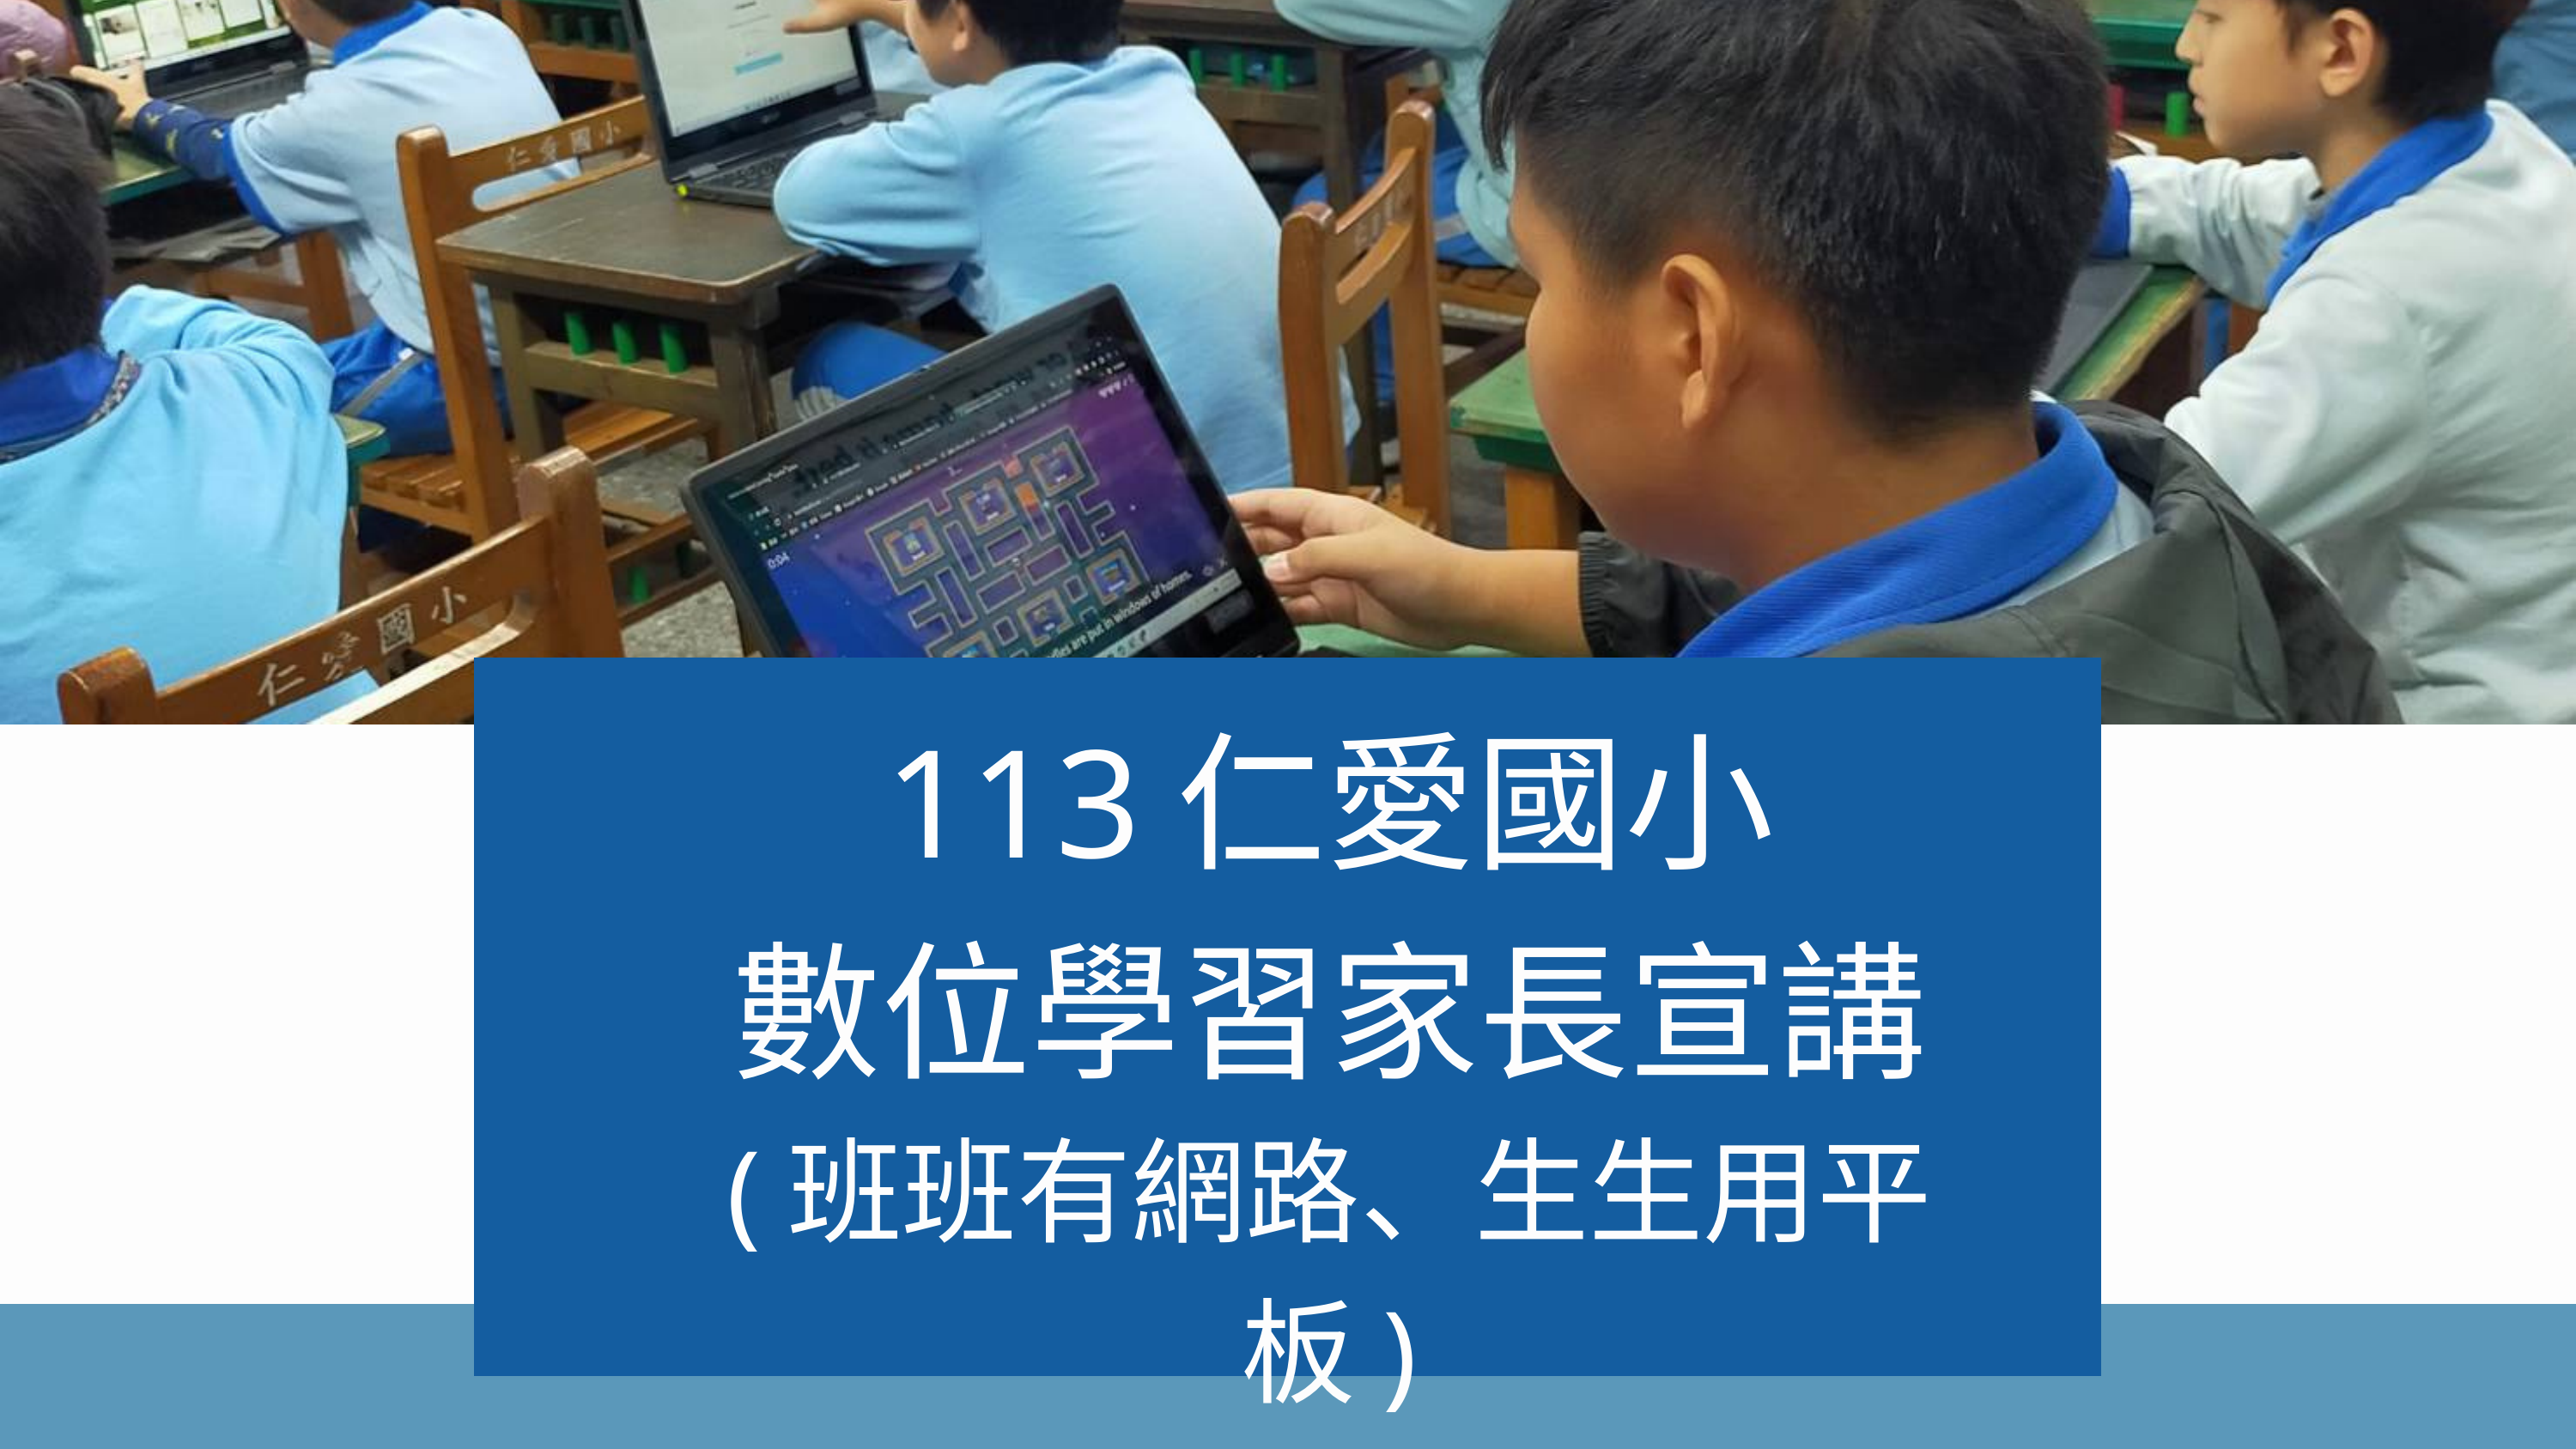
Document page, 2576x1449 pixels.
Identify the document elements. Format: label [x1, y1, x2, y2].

text_box [0, 0, 2576, 724]
text_box [0, 1303, 2576, 1449]
text_box [474, 657, 2102, 1377]
